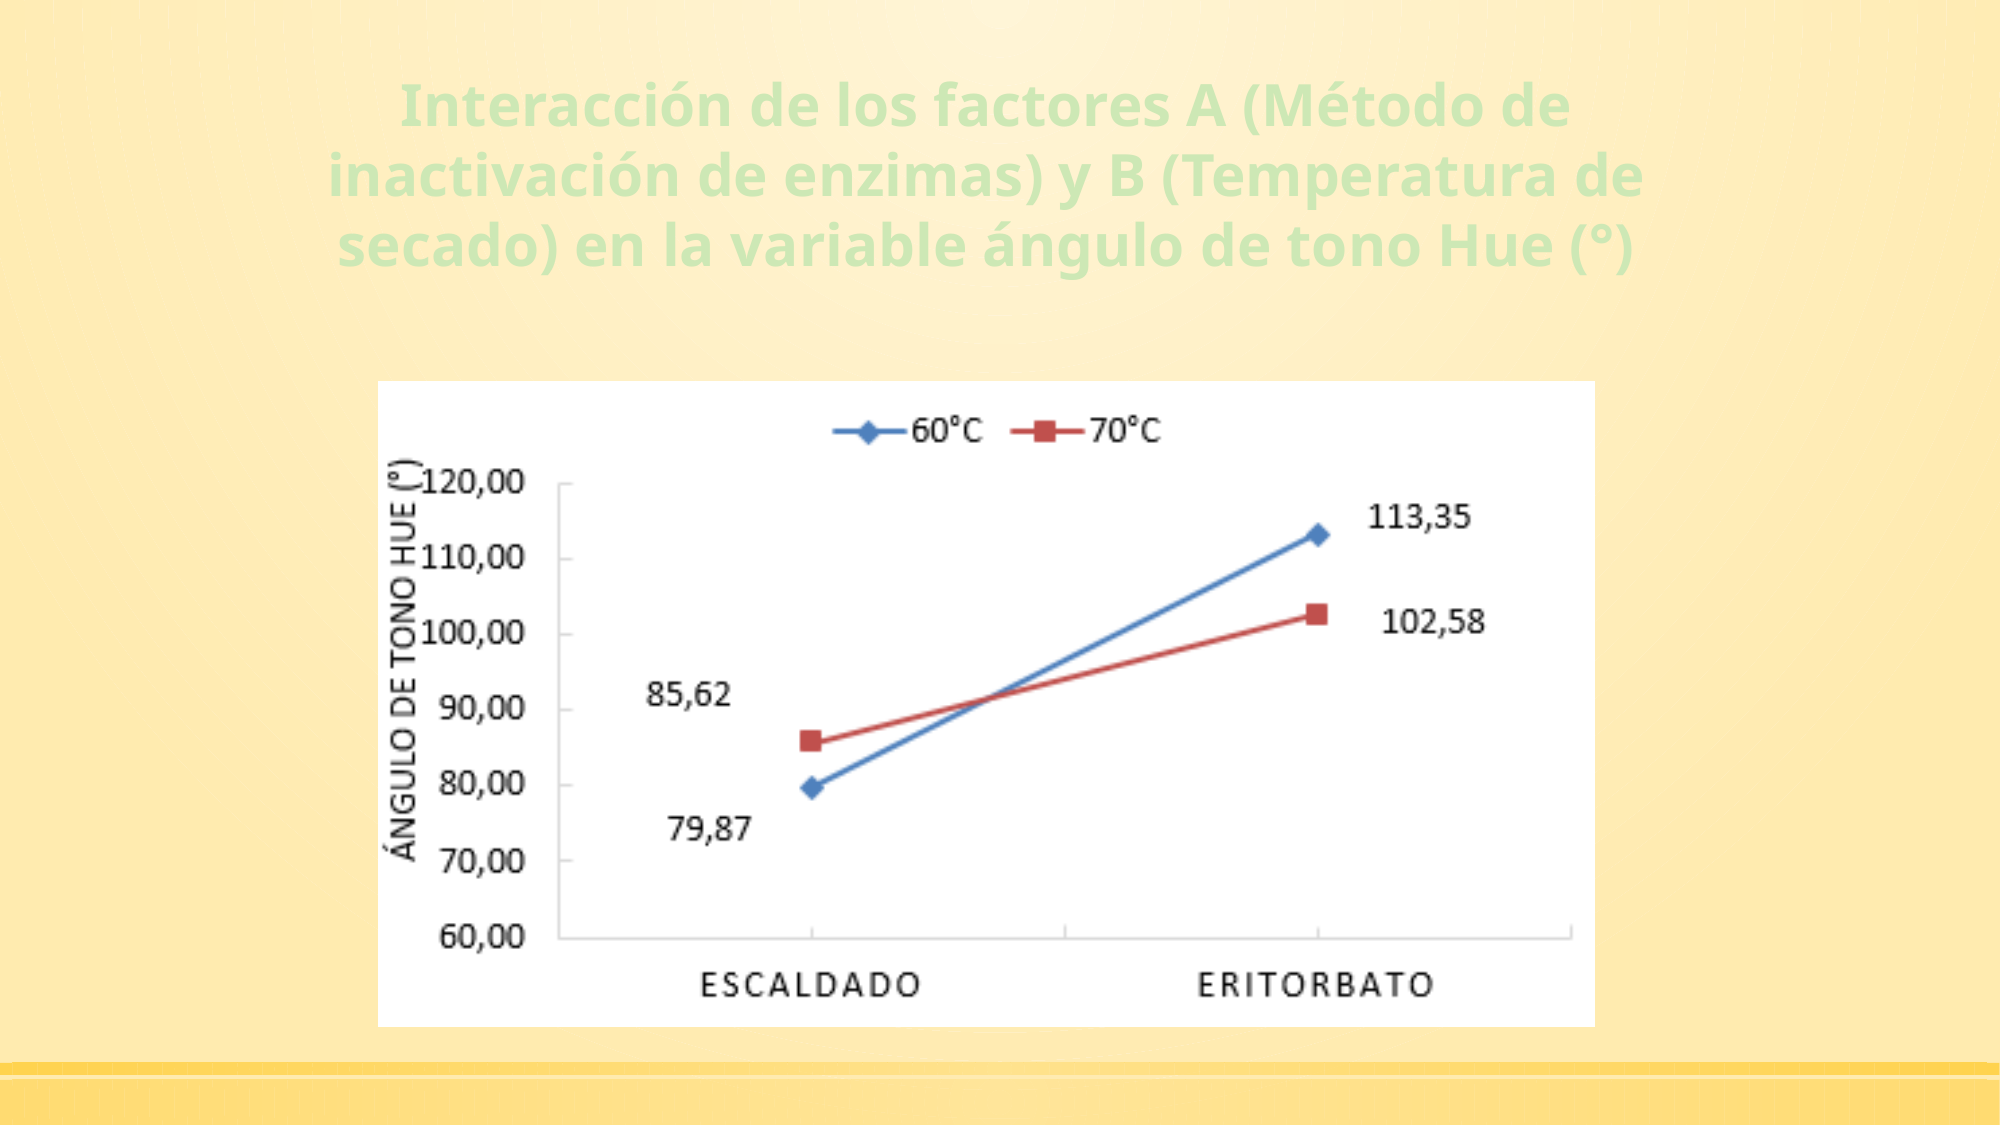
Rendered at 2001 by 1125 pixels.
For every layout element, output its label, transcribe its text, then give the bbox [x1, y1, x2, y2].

text_box Interacción de los factores A (Método de inactivación de enzimas) y B (Temperatura de secado) en la variable ángulo de tono Hue (°) [308, 61, 1665, 286]
picture [378, 381, 1595, 1027]
